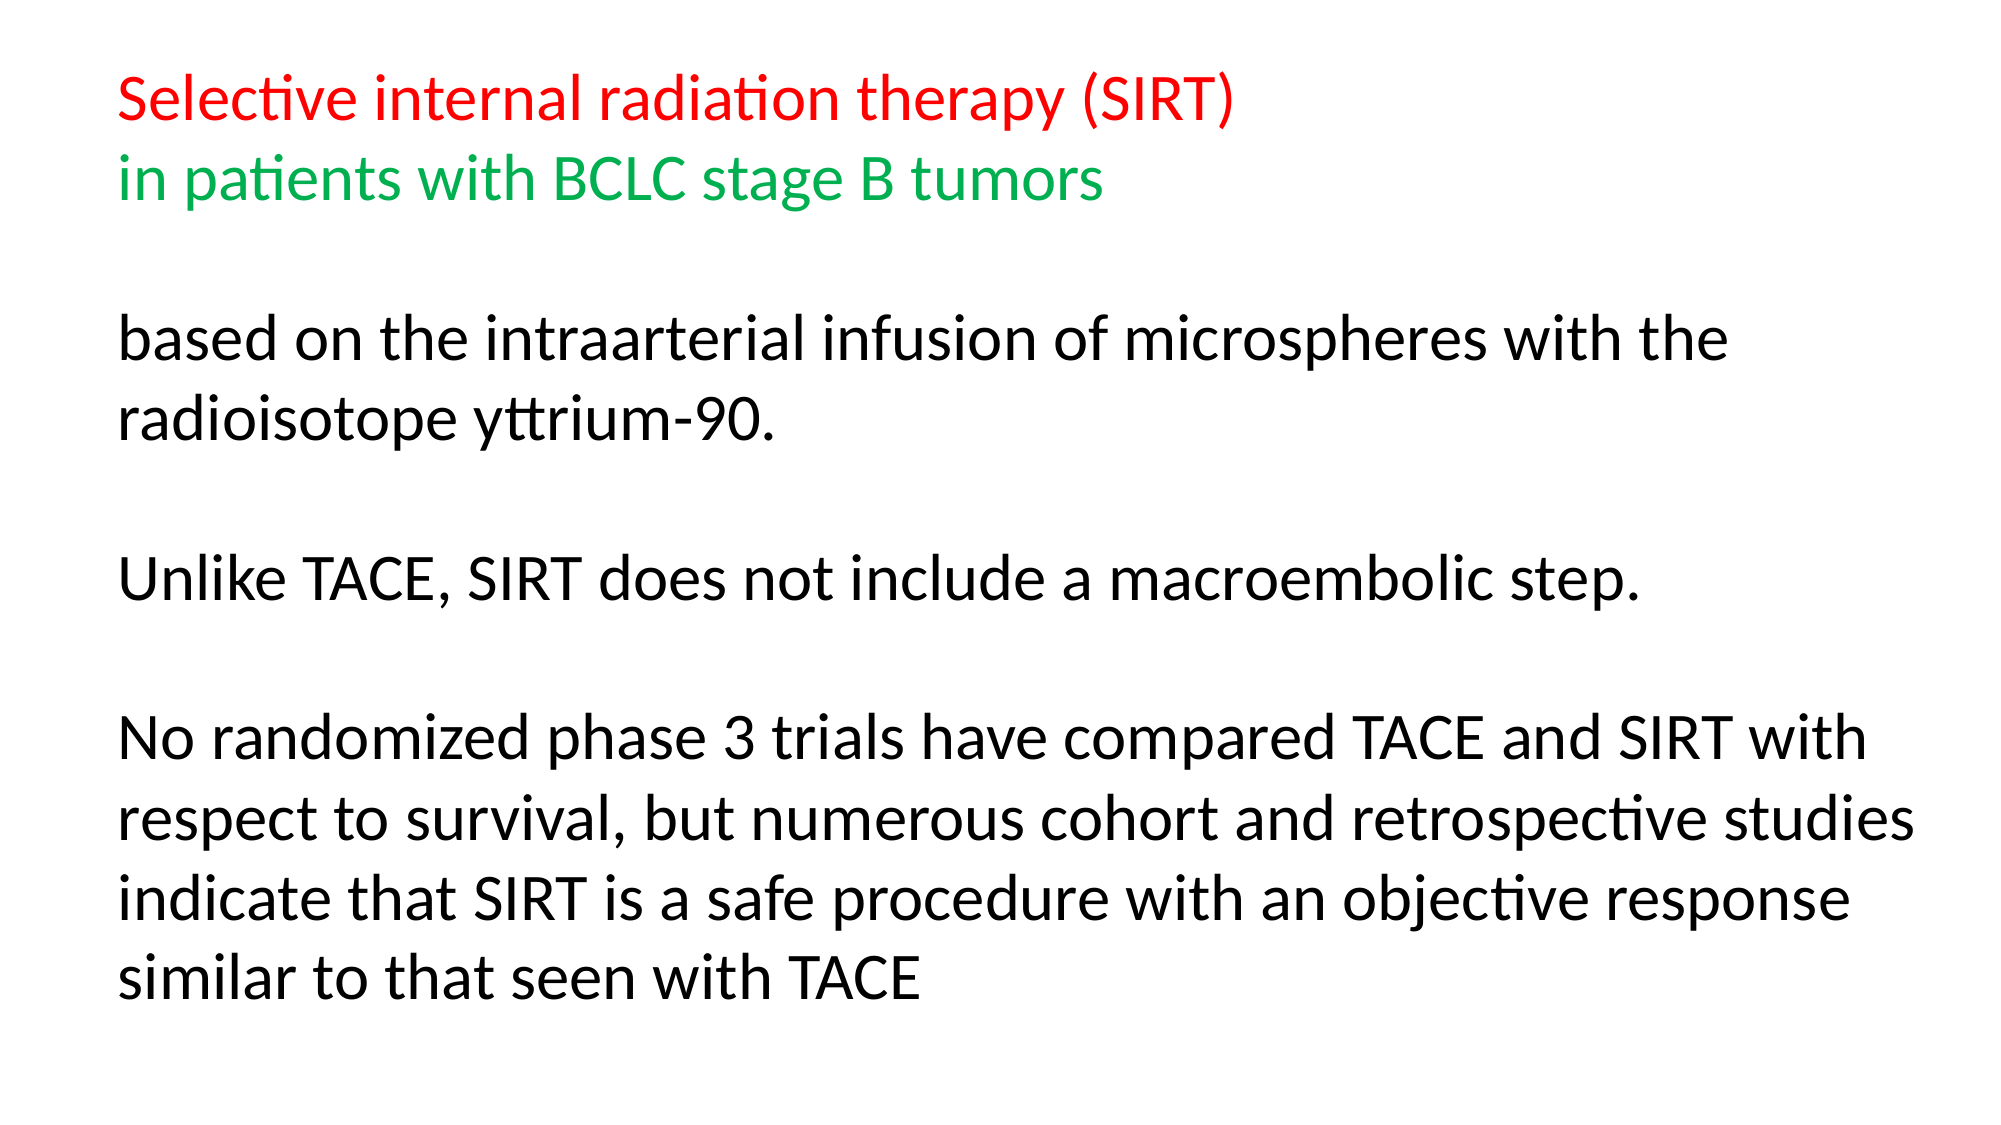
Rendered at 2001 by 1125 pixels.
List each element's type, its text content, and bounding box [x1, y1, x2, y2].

text_box Selective internal radiation therapy (SIRT) in patients with BCLC stage B tumors based on the intraarterial infusion of microspheres with the radioisotope yttrium-90. Unlike TACE, SIRT does not include a macroembolic step. No randomized phase 3 trials have compared TACE and SIRT with respect to survival, but numerous cohort and retrospective studies indicate that SIRT is a safe procedure with an objective response similar to that seen with TACE [103, 46, 1979, 1021]
